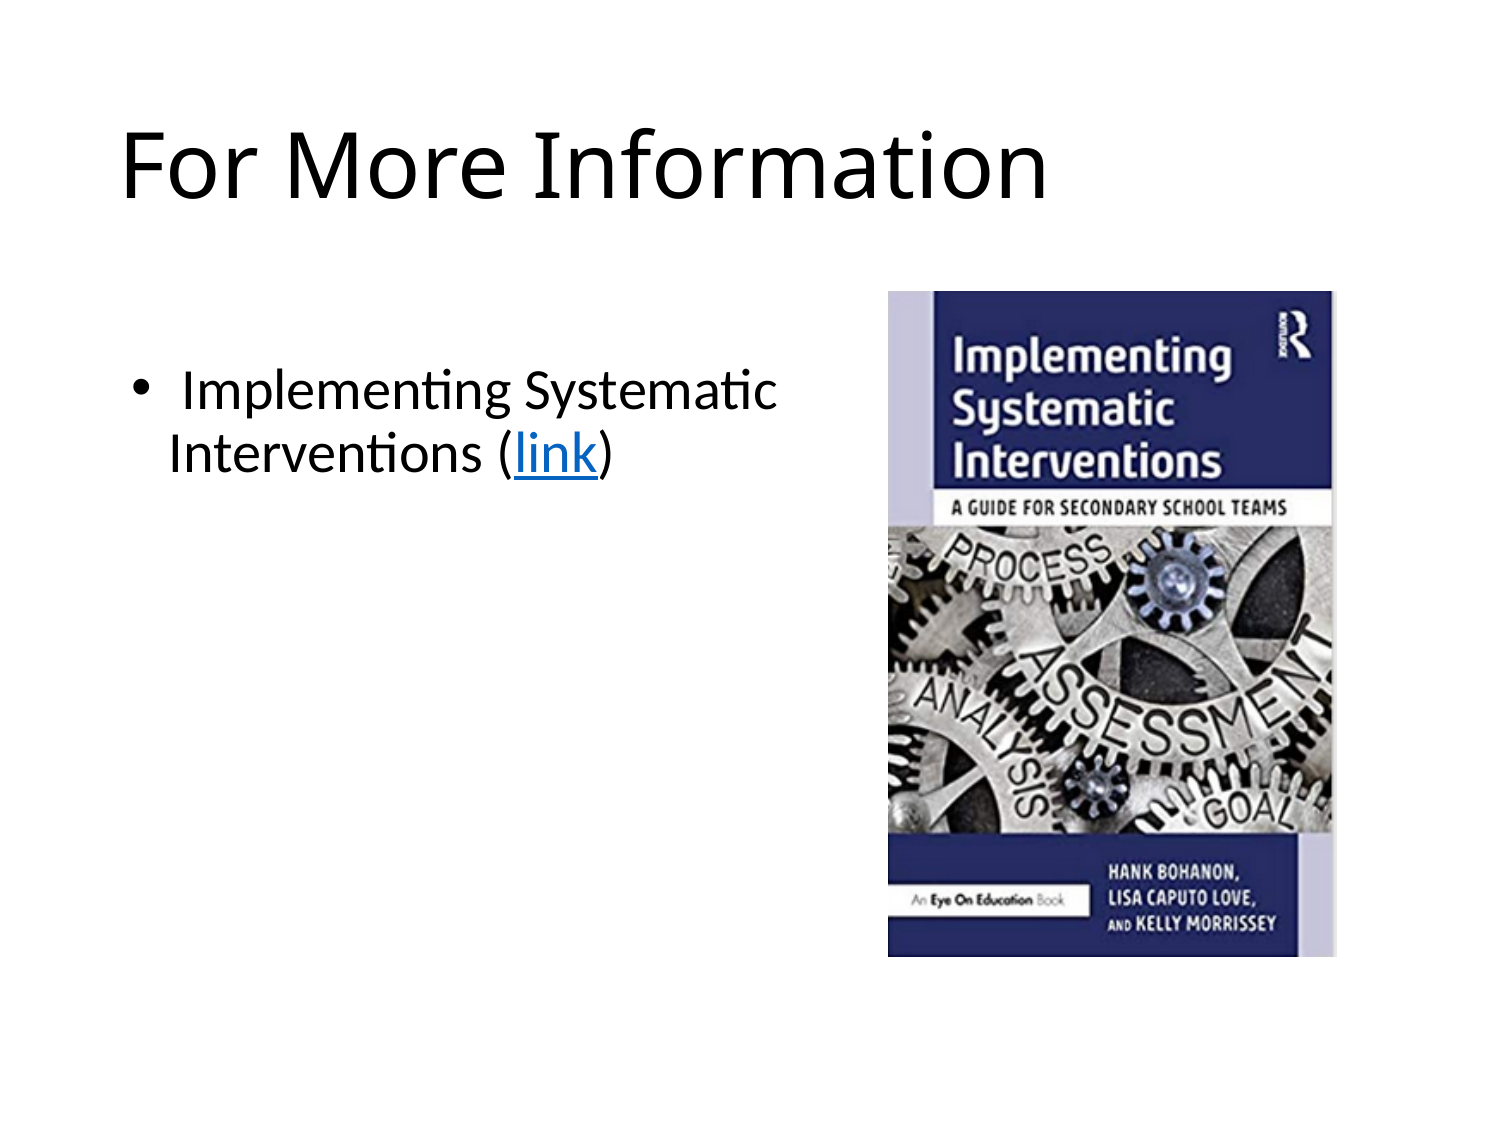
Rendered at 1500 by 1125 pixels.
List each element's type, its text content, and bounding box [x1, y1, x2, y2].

title For More Information [103, 59, 1397, 278]
list Implementing Systematic Interventions (link) [116, 351, 831, 1066]
picture [888, 291, 1337, 957]
